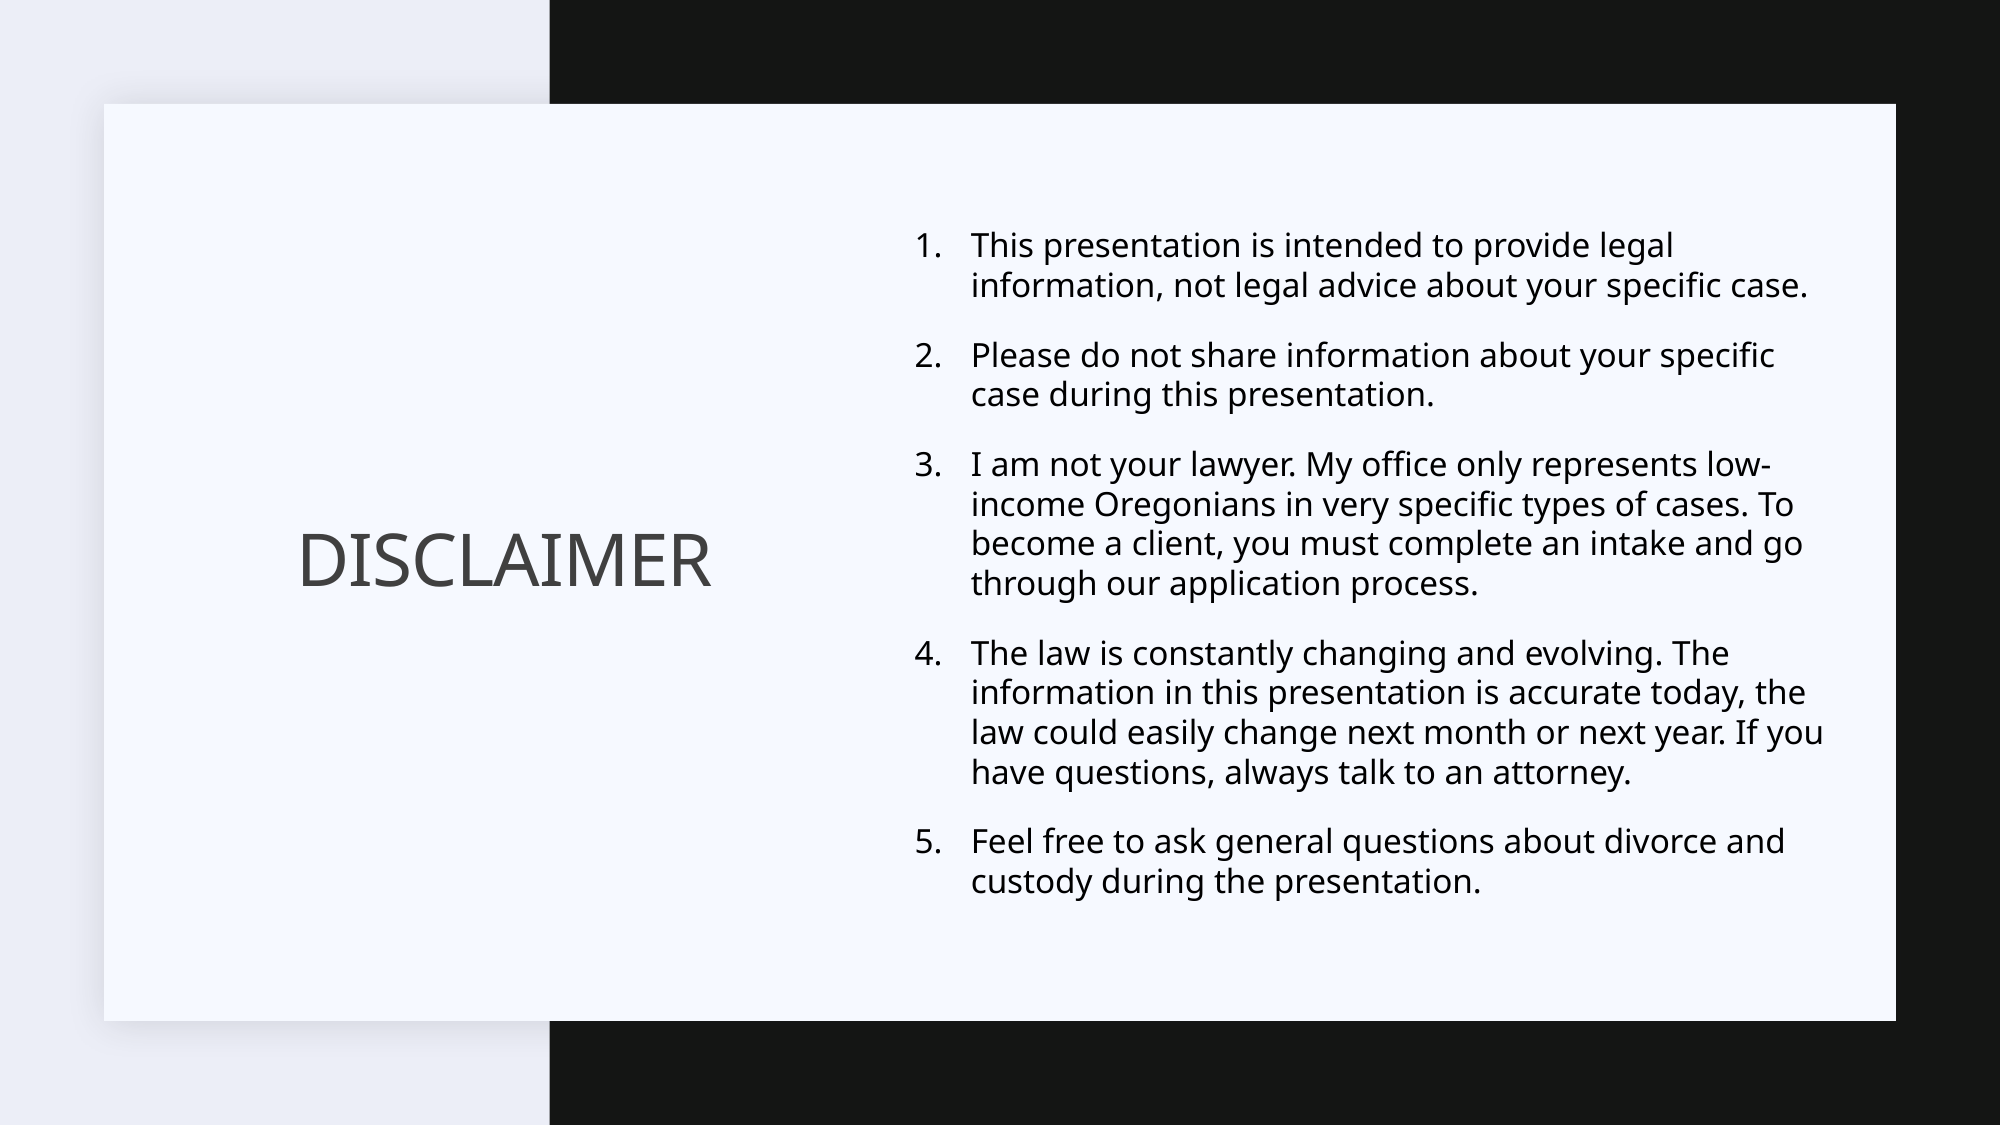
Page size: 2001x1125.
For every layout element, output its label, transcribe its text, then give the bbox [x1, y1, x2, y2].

title Disclaimer [104, 514, 906, 611]
list This presentation is intended to provide legal information, not legal advice about your specific case. Please do not share information about your specific case during this presentation. I am not your lawyer. My office only represents low-income Oregonians in very specific types of cases. To become a client, you must complete an intake and go through our application process. The law is constantly changing and evolving. The information in this presentation is accurate today, the law could easily change next month or next year. If you have questions, always talk to an attorney. Feel free to ask general questions about divorce and custody during the presentation. [914, 103, 1841, 1021]
